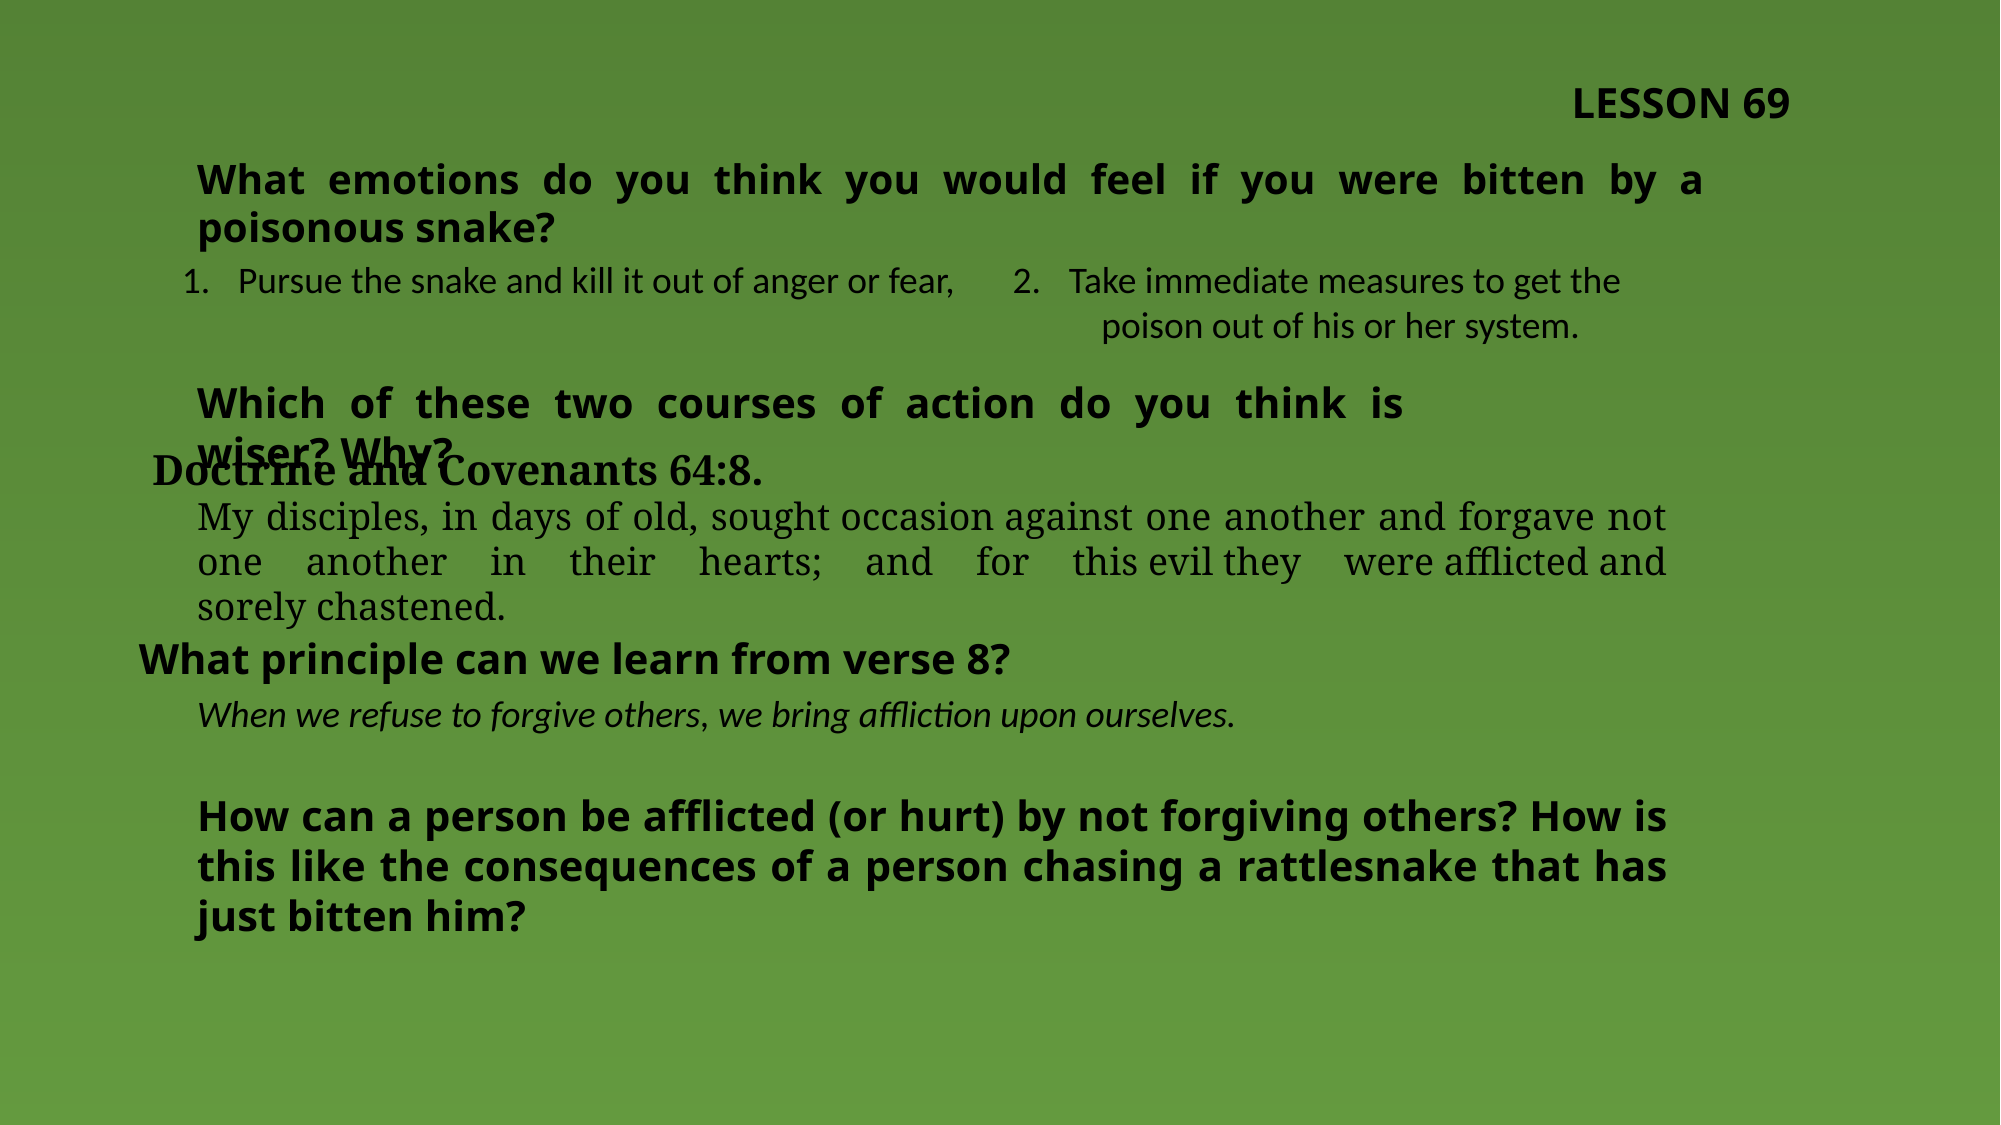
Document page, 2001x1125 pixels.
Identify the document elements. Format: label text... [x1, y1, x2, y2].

text_box When we refuse to forgive others, we bring affliction upon ourselves. [182, 682, 1336, 743]
text_box Take immediate measures to get the poison out of his or her system. [951, 248, 1684, 354]
text_box Which of these two courses of action do you think is wiser? Why? [182, 369, 1419, 485]
text_box Pursue the snake and kill it out of anger or fear, [167, 248, 951, 309]
text_box What emotions do you think you would feel if you were bitten by a poisonous snake? [182, 146, 1720, 259]
text_box My disciples, in days of old, sought occasion against one another and forgave not one another in their hearts; and for this evil they were afflicted and sorely chastened. [182, 485, 1684, 636]
text_box LESSON 69 [1556, 68, 1814, 147]
text_box What principle can we learn from verse 8? [123, 625, 1037, 691]
text_box How can a person be afflicted (or hurt) by not forgiving others? How is this like the consequences of a person chasing a rattlesnake that has just bitten him? [182, 782, 1684, 948]
text_box Doctrine and Covenants 64:8. [137, 436, 779, 502]
